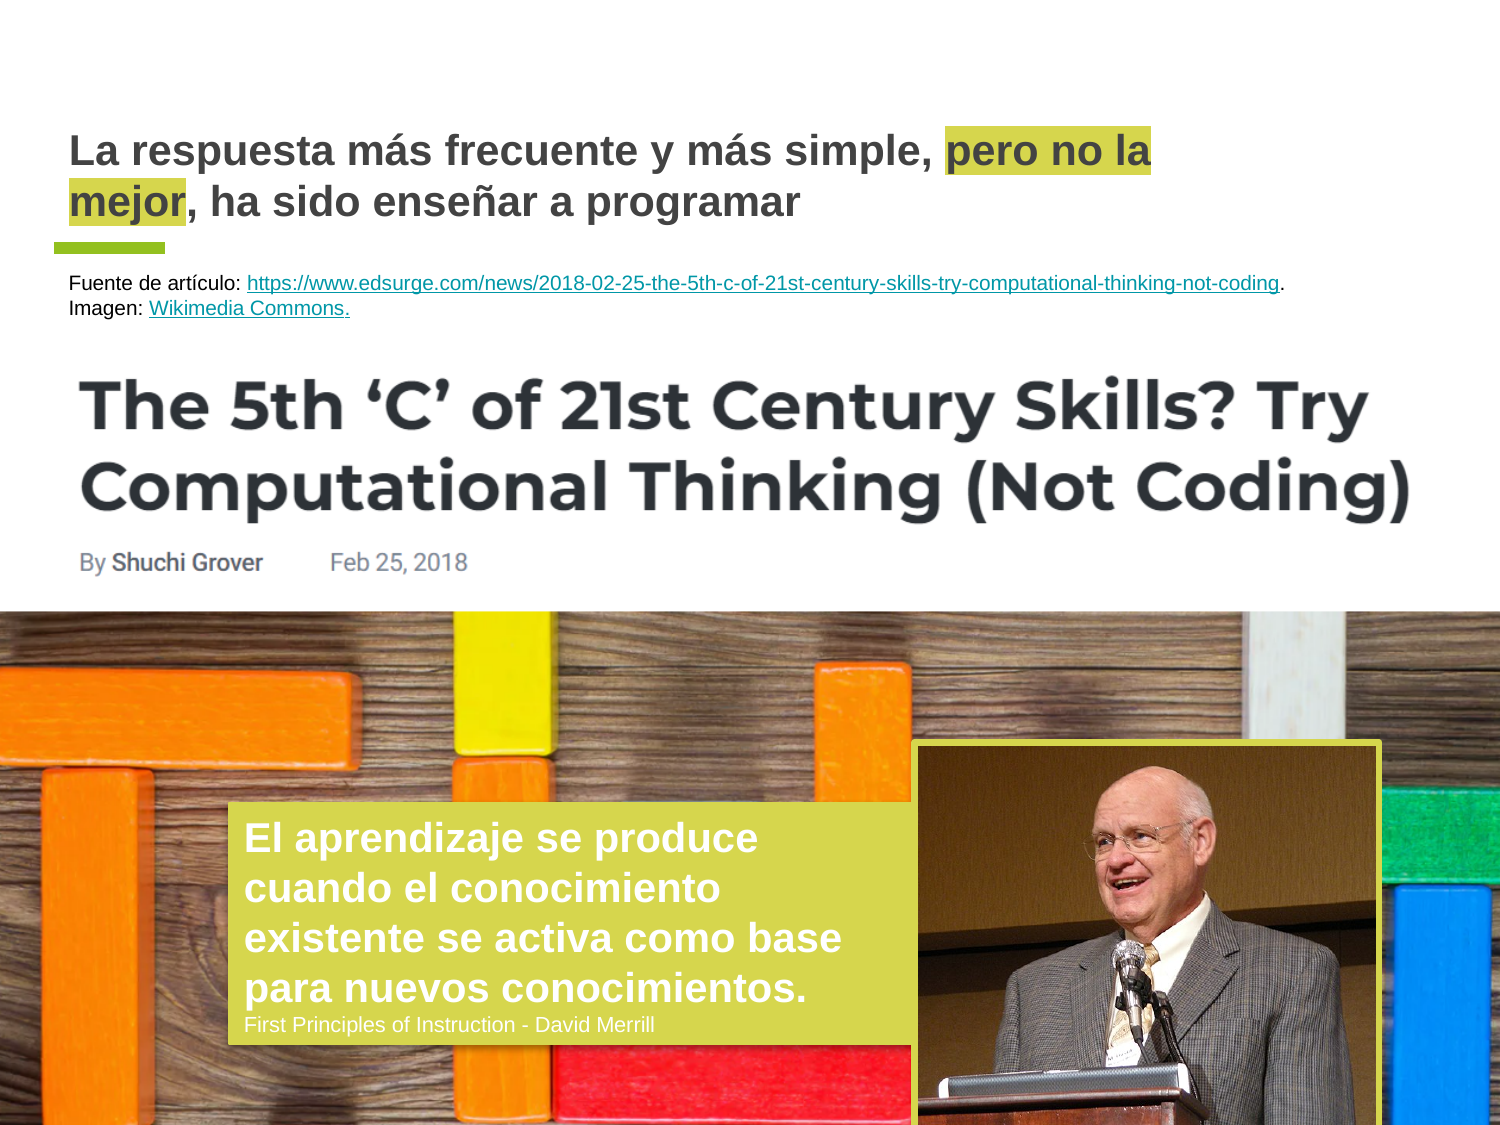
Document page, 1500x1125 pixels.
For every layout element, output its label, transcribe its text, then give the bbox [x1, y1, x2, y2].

title La respuesta más frecuente y más simple, pero no la mejor, ha sido enseñar a programar [53, 107, 1247, 242]
text_box Fuente de artículo: https://www.edsurge.com/news/2018-02-25-the-5th-c-of-21st-century-skills-try-computational-thinking-not-coding. Imagen: Wikimedia Commons. [53, 262, 1394, 346]
picture [0, 347, 1500, 1125]
